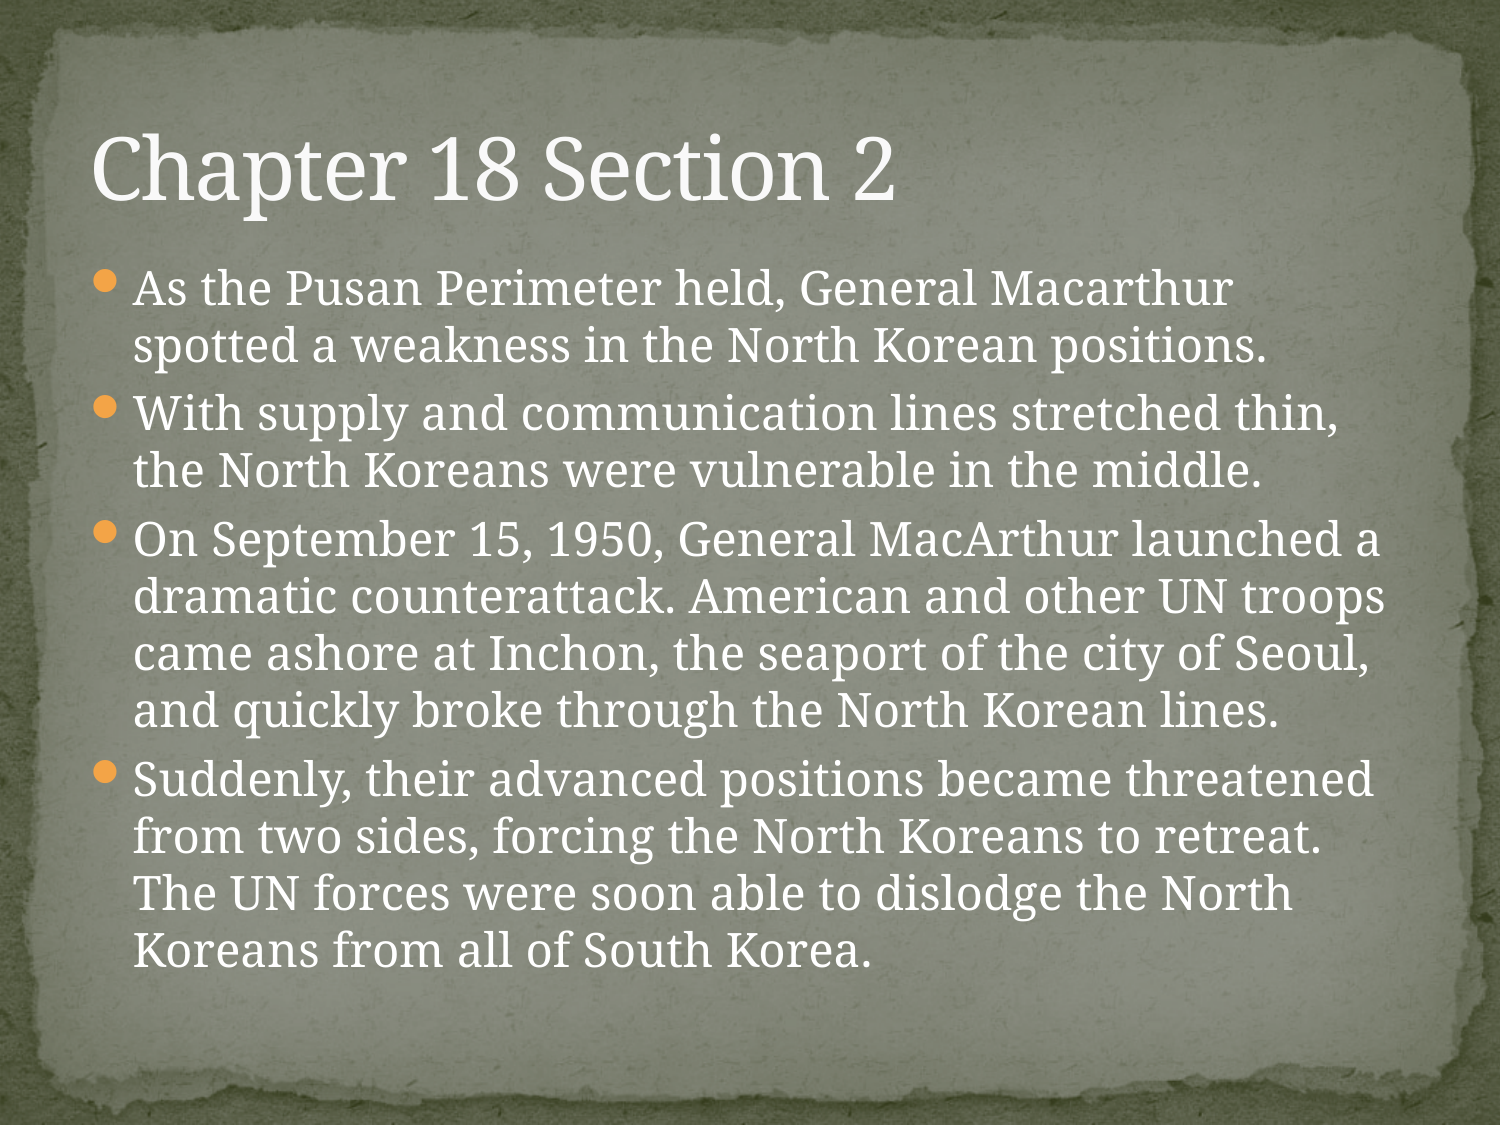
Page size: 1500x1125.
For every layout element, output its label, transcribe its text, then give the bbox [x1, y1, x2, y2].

list As the Pusan Perimeter held, General Macarthur spotted a weakness in the North Korean positions. With supply and communication lines stretched thin, the North Koreans were vulnerable in the middle. On September 15, 1950, General MacArthur launched a dramatic counterattack. American and other UN troops came ashore at Inchon, the seaport of the city of Seoul, and quickly broke through the North Korean lines. Suddenly, their advanced positions became threatened from two sides, forcing the North Koreans to retreat. The UN forces were soon able to dislodge the North Koreans from all of South Korea. [74, 249, 1426, 1001]
title Chapter 18 Section 2 [74, 24, 1425, 225]
